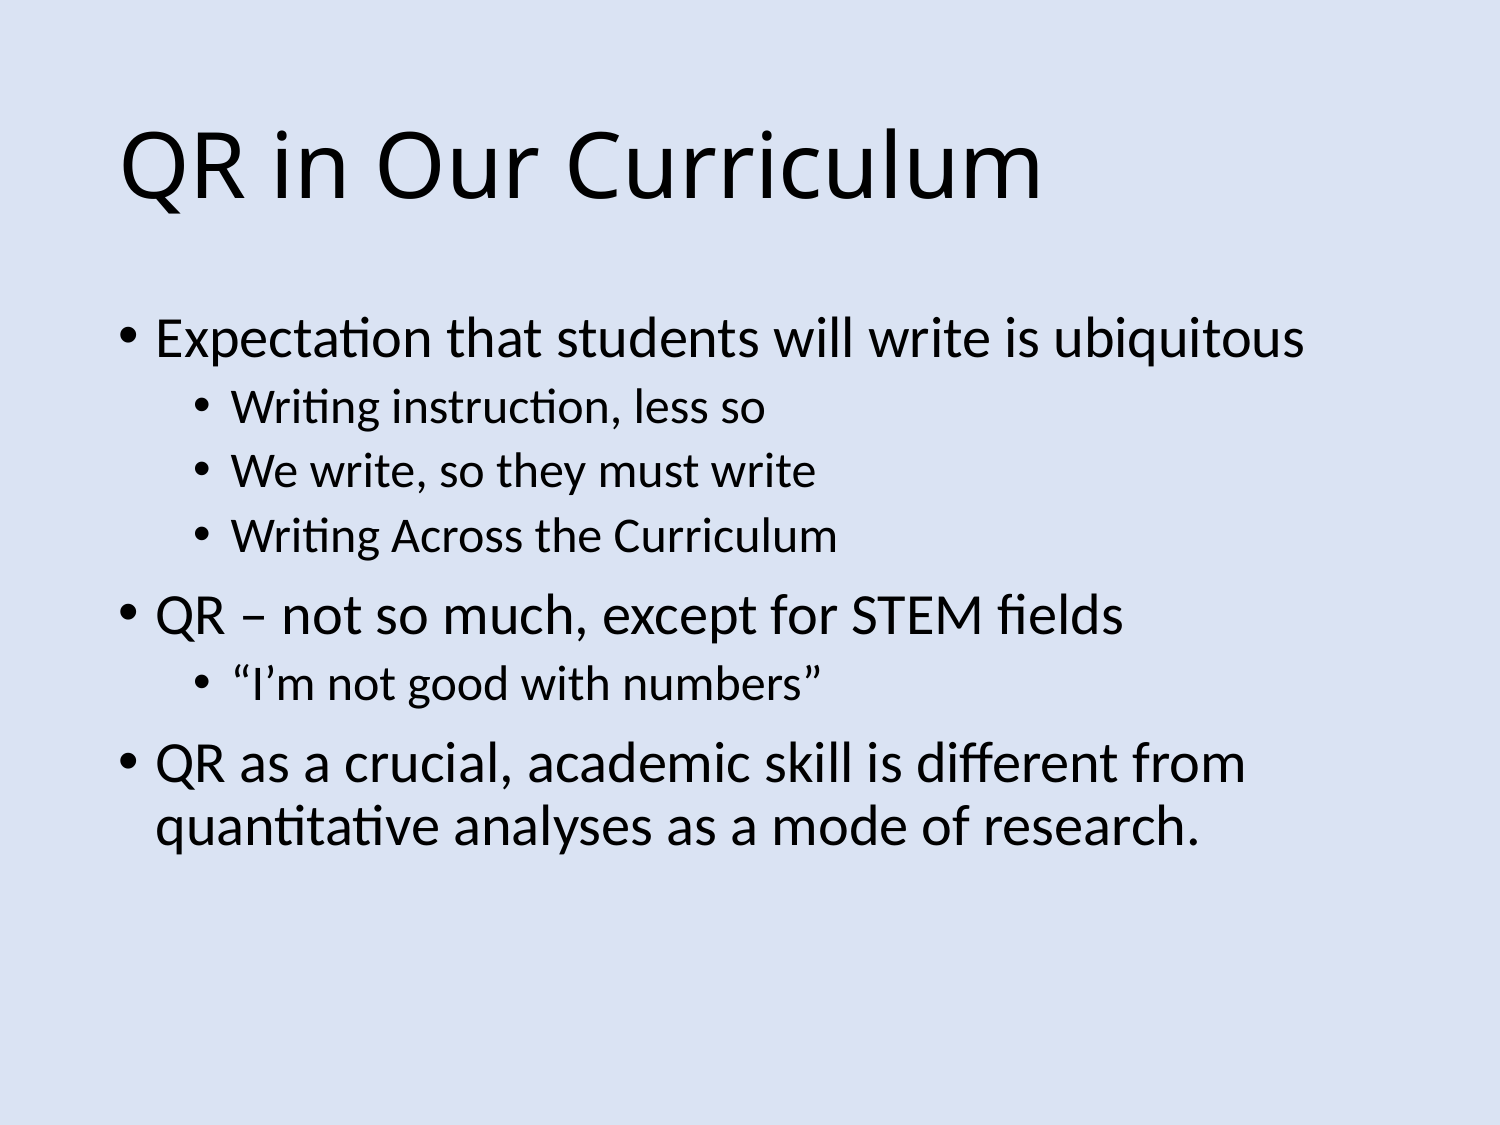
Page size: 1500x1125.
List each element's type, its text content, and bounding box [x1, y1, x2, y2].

list Expectation that students will write is ubiquitous Writing instruction, less so We write, so they must write Writing Across the Curriculum QR – not so much, except for STEM fields “I’m not good with numbers” QR as a crucial, academic skill is different from quantitative analyses as a mode of research. [103, 299, 1397, 1014]
title QR in Our Curriculum [103, 59, 1397, 278]
